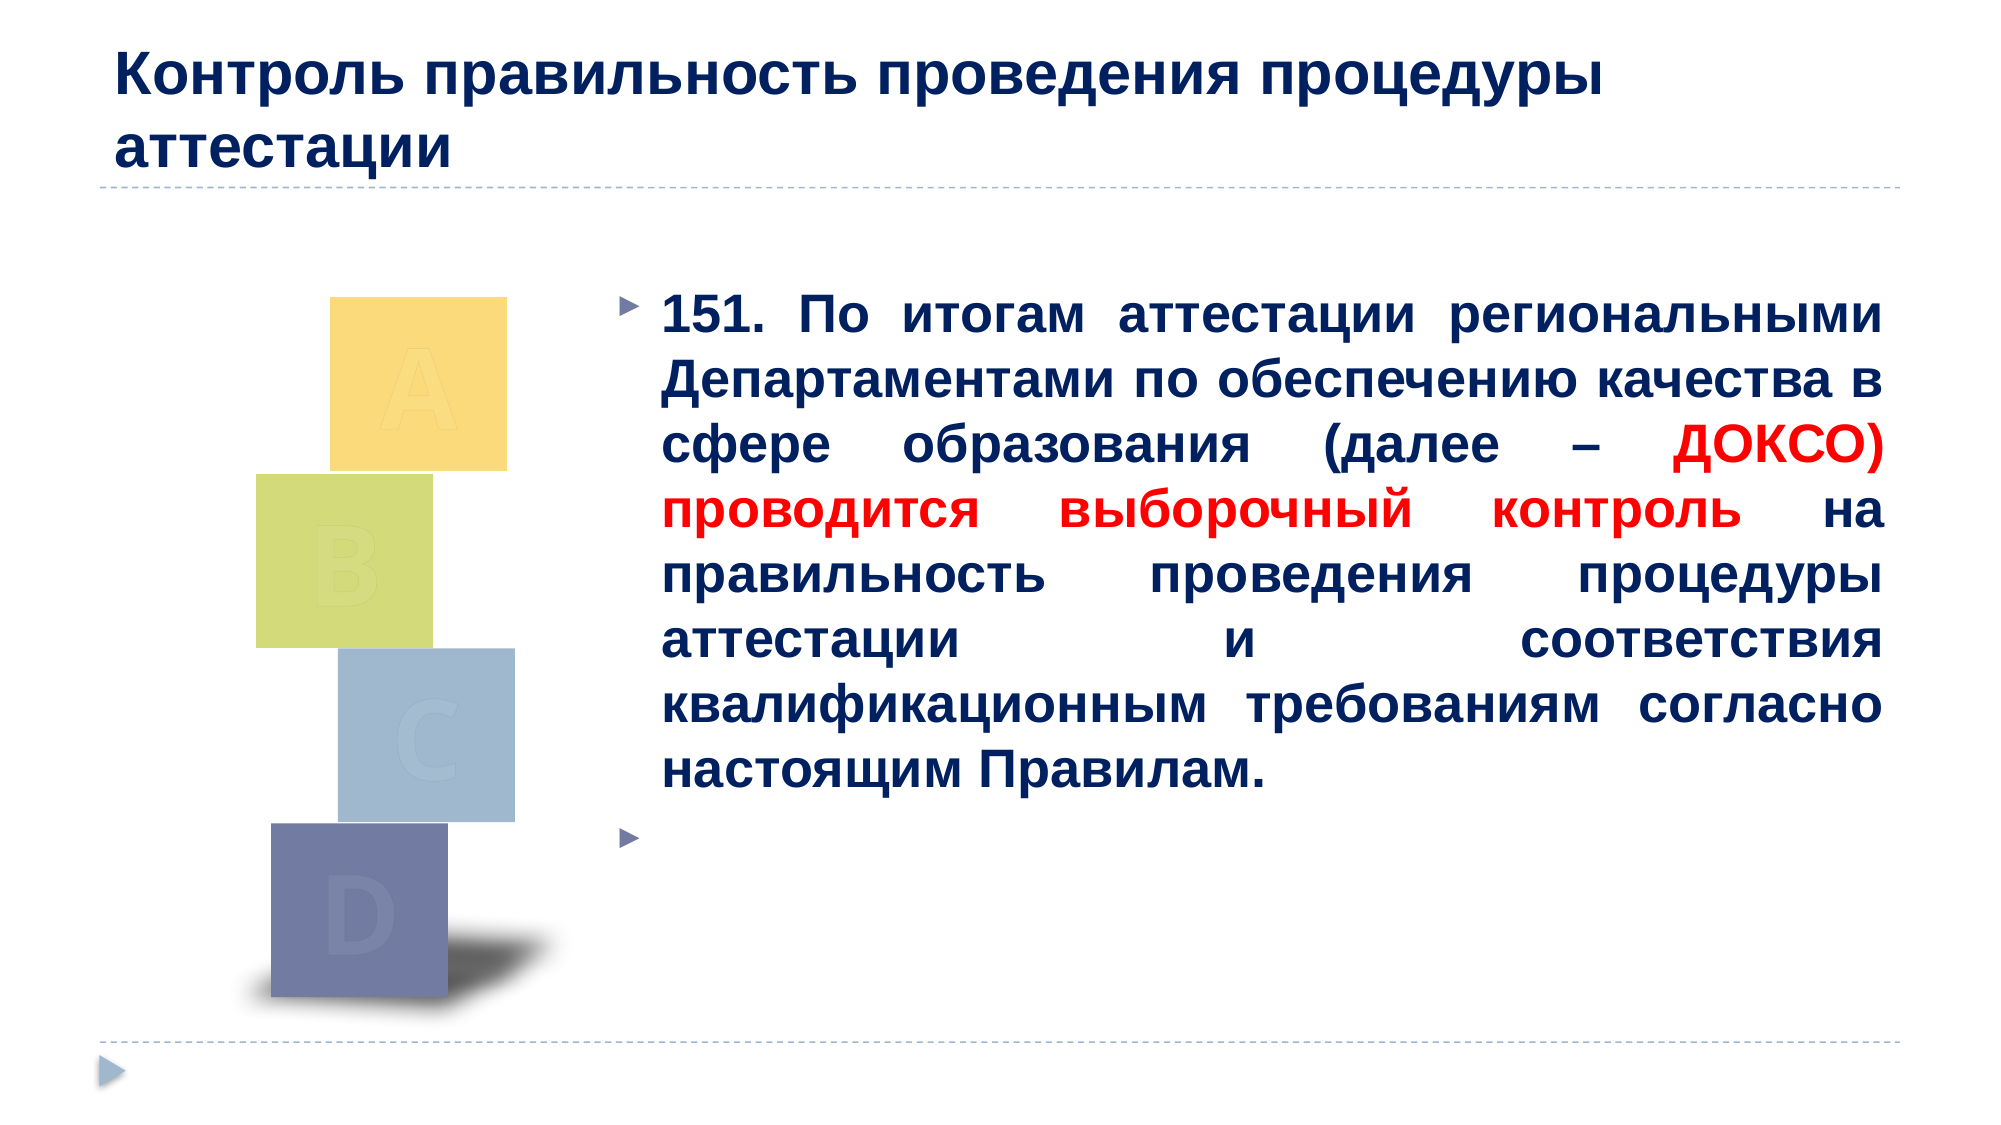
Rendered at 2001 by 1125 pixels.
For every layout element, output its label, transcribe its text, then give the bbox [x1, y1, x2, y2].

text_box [136, 296, 659, 1041]
title Контроль правильность проведения процедуры аттестации [99, 24, 1900, 188]
list 151. По итогам аттестации региональными Департаментами по обеспечению качества в сфере образования (далее – ДОКСО) проводится выборочный контроль на правильность проведения процедуры аттестации и соответствия квалификационным требованиям согласно настоящим Правилам. [601, 270, 1900, 1010]
